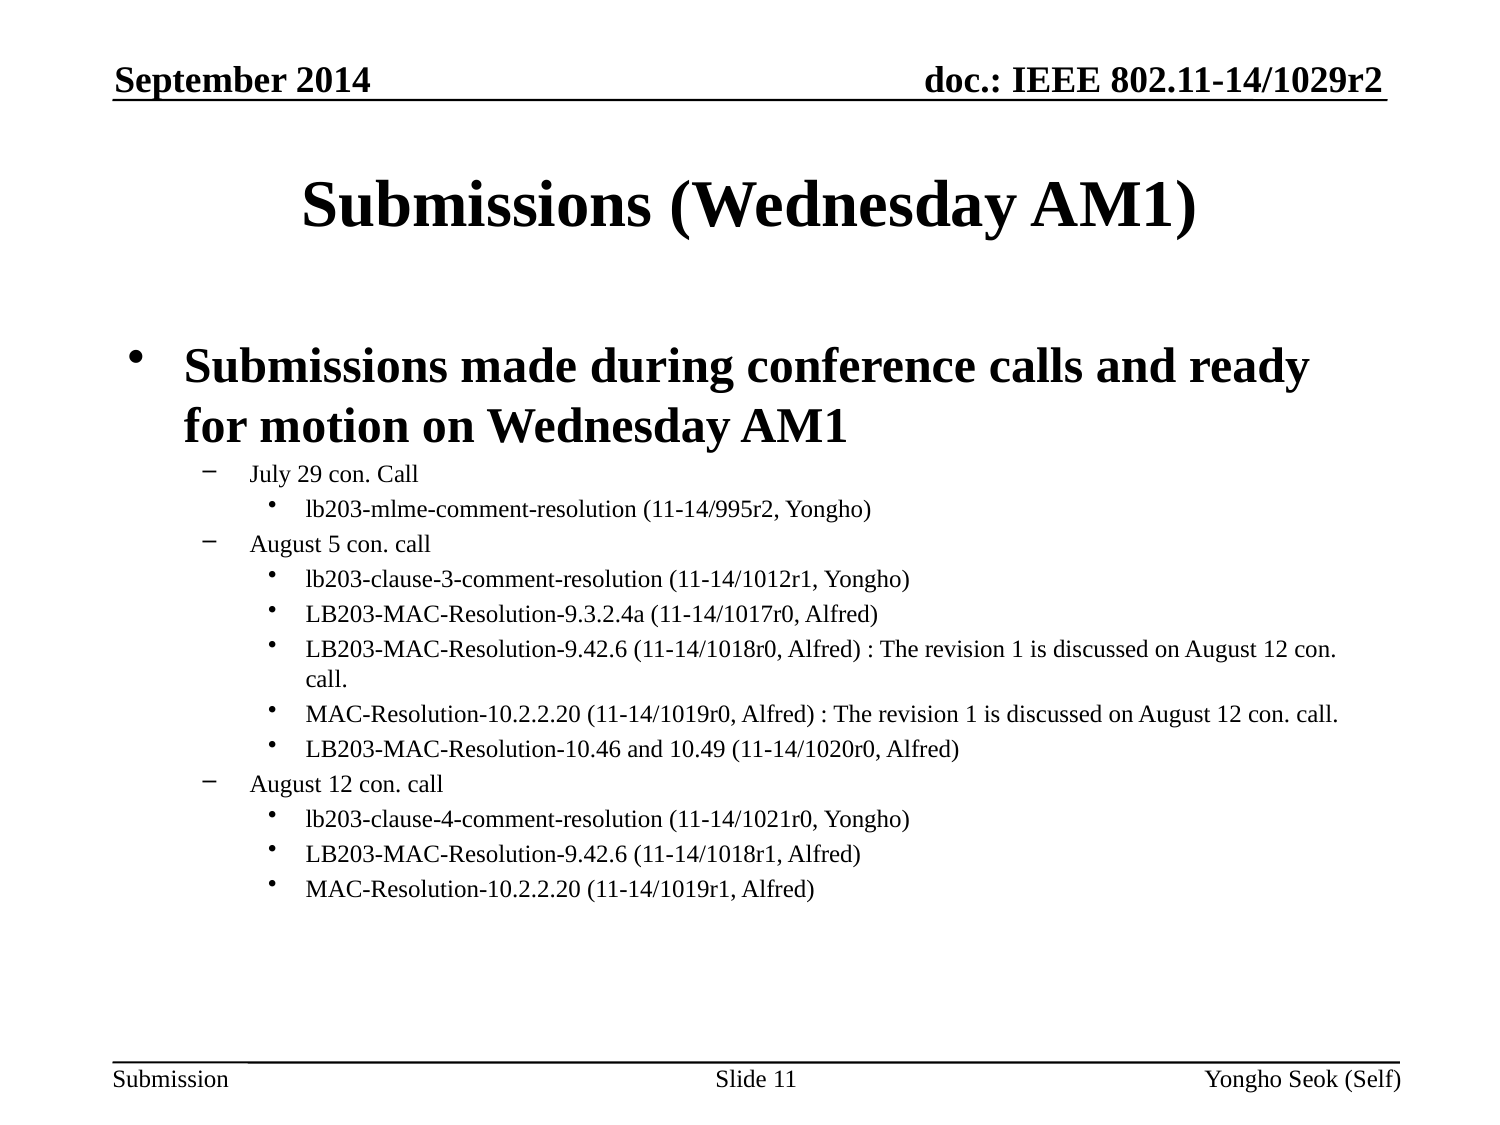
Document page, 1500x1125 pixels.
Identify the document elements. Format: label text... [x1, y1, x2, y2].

footer Yongho Seok (Self) [1201, 1061, 1402, 1093]
title Submissions (Wednesday AM1) [112, 112, 1388, 288]
slide_number Slide 11 [712, 1061, 800, 1093]
list Submissions made during conference calls and ready for motion on Wednesday AM1 July 29 con. Call lb203-mlme-comment-resolution (11-14/995r2, Yongho) August 5 con. call lb203-clause-3-comment-resolution (11-14/1012r1, Yongho) LB203-MAC-Resolution-9.3.2.4a (11-14/1017r0, Alfred) LB203-MAC-Resolution-9.42.6 (11-14/1018r0, Alfred) : The revision 1 is discussed on August 12 con. call. MAC-Resolution-10.2.2.20 (11-14/1019r0, Alfred) : The revision 1 is discussed on August 12 con. call. LB203-MAC-Resolution-10.46 and 10.49 (11-14/1020r0, Alfred) August 12 con. call lb203-clause-4-comment-resolution (11-14/1021r0, Yongho) LB203-MAC-Resolution-9.42.6 (11-14/1018r1, Alfred) MAC-Resolution-10.2.2.20 (11-14/1019r1, Alfred) [112, 324, 1388, 1001]
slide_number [114, 54, 374, 101]
